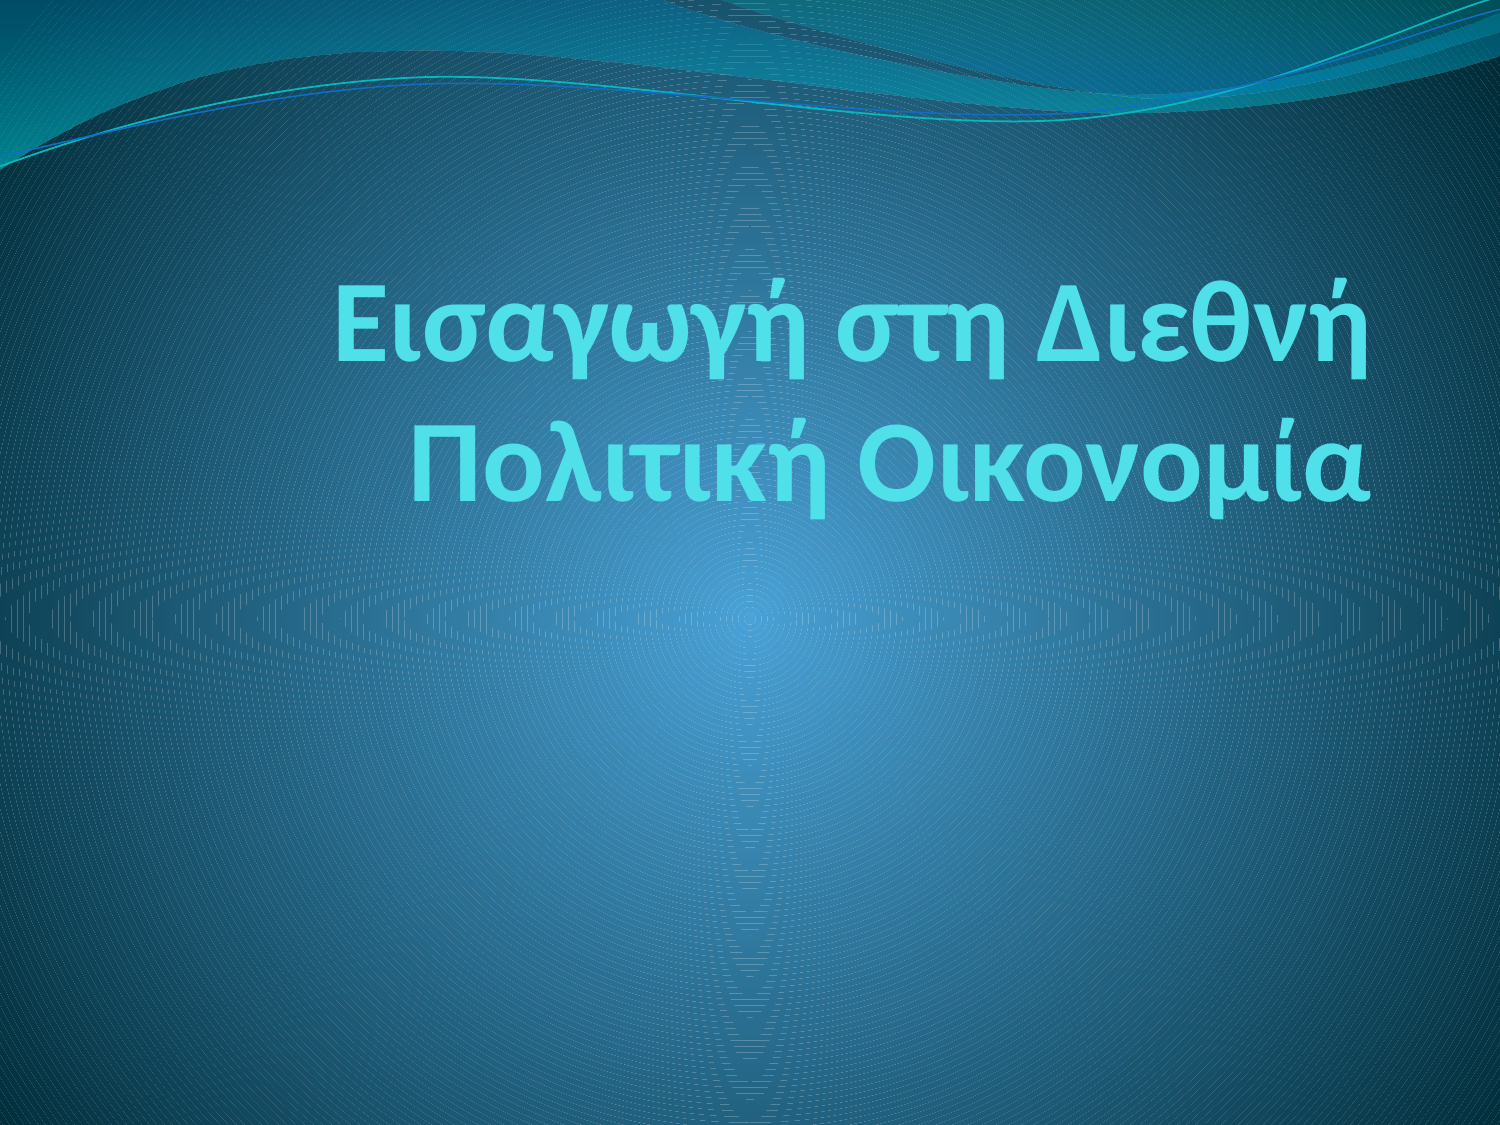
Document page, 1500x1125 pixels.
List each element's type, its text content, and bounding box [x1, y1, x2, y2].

title Εισαγωγή στη Διεθνή Πολιτική Οικονομία [87, 224, 1376, 525]
